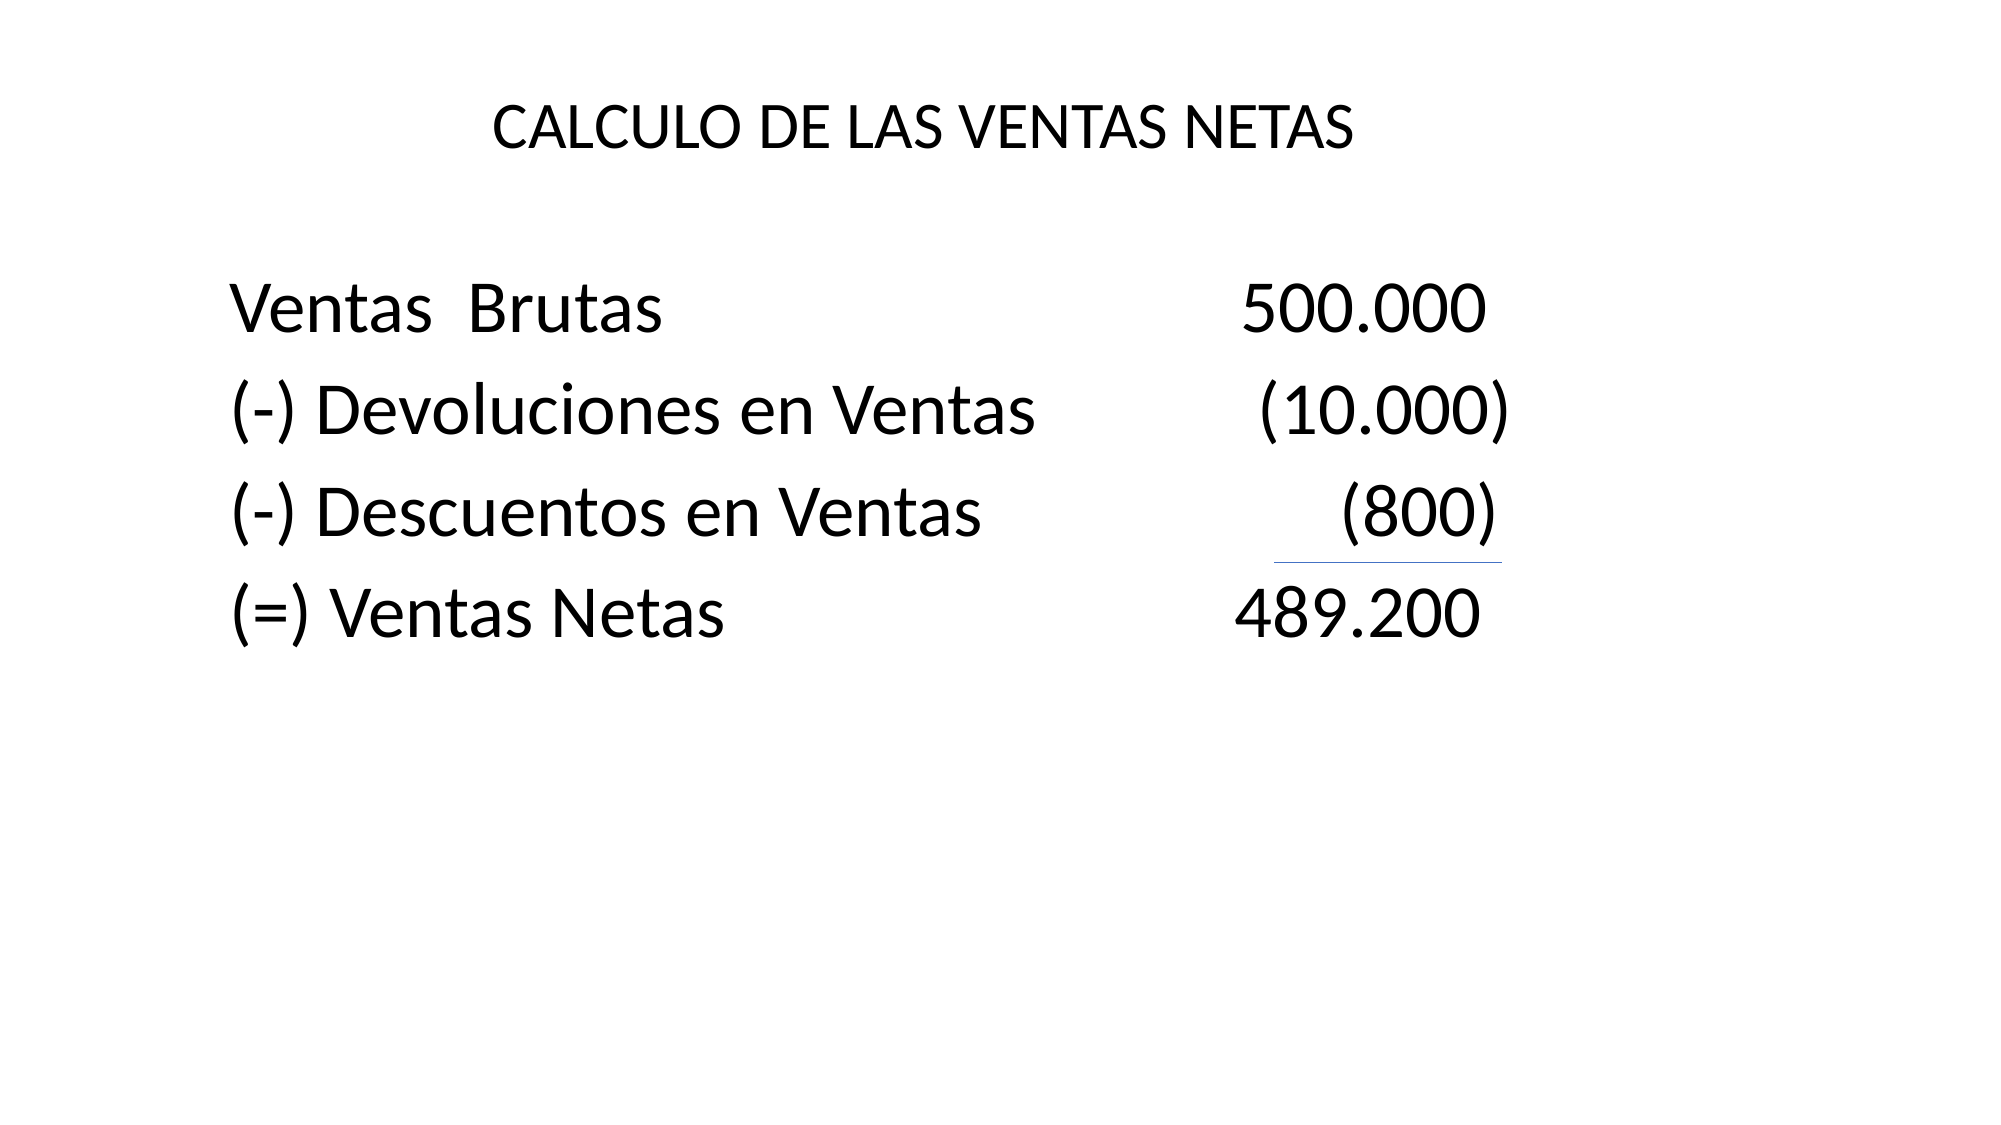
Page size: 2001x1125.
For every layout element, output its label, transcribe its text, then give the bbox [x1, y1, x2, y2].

list CALCULO DE LAS VENTAS NETAS Ventas Brutas 500.000 (-) Devoluciones en Ventas (10.000) (-) Descuentos en Ventas (800) (=) Ventas Netas 489.200 [214, 83, 1634, 942]
